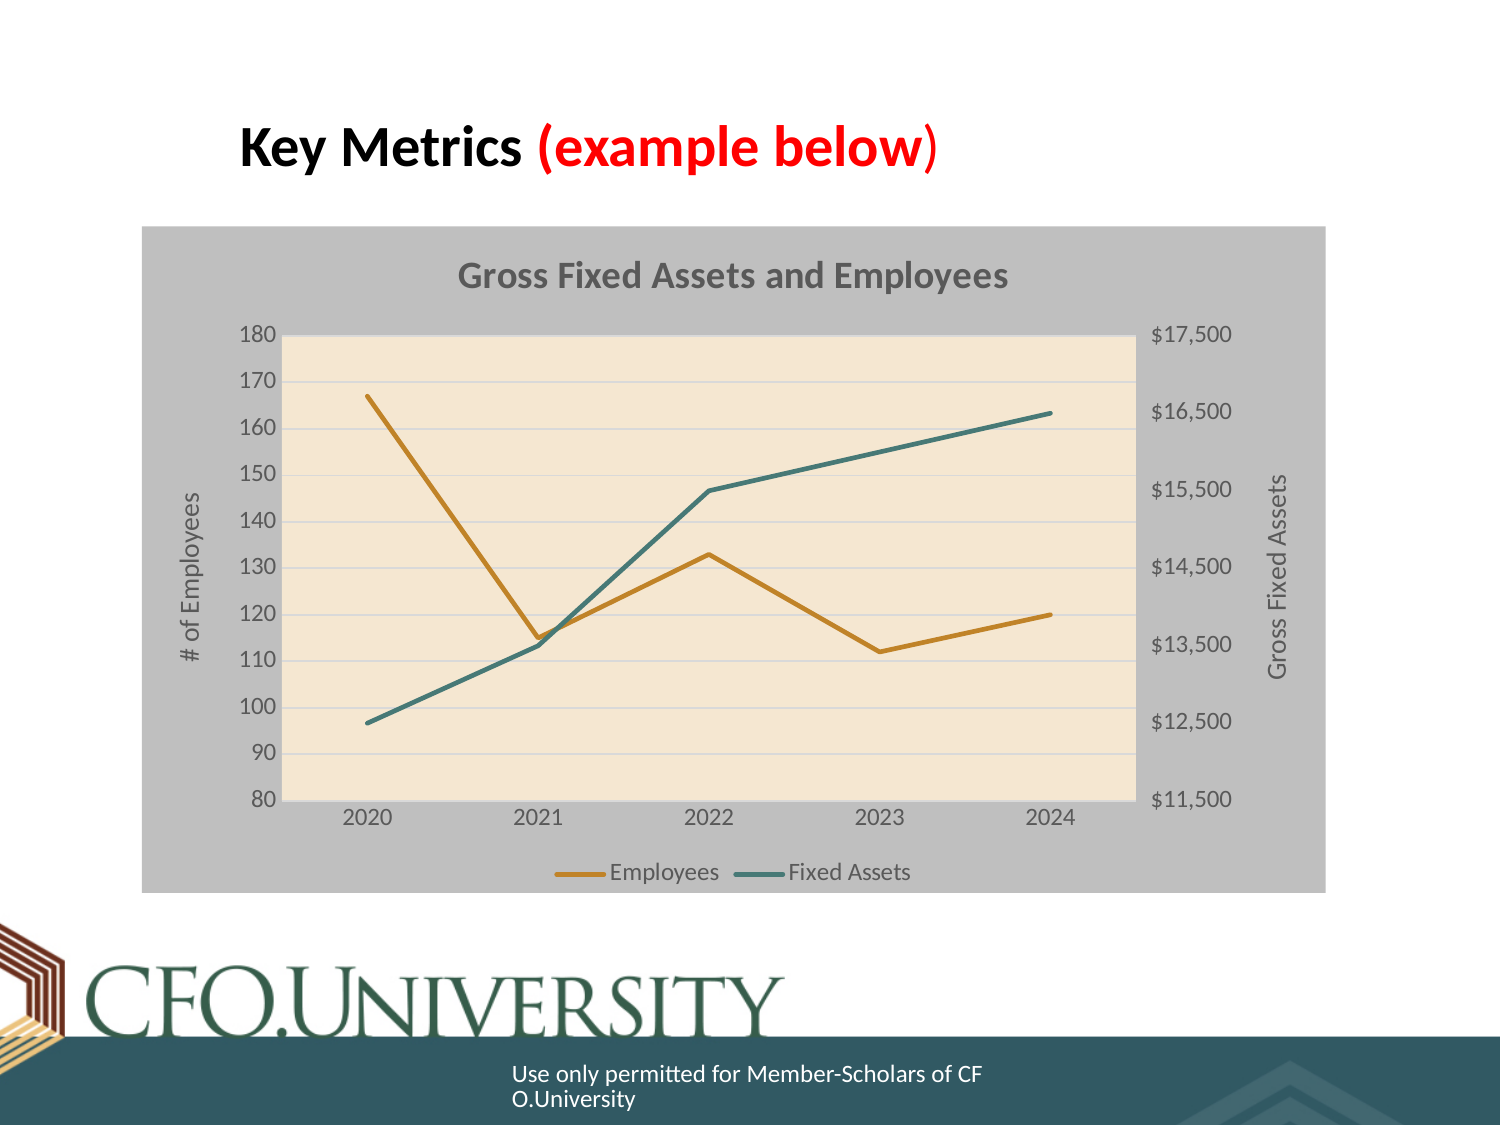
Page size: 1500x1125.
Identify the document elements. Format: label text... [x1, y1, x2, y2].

footer Use only permitted for Member-Scholars of CFO.University [496, 1042, 1004, 1103]
title Key Metrics (example below) [225, 69, 1413, 227]
picture [0, 896, 1500, 1125]
chart [141, 226, 1326, 893]
